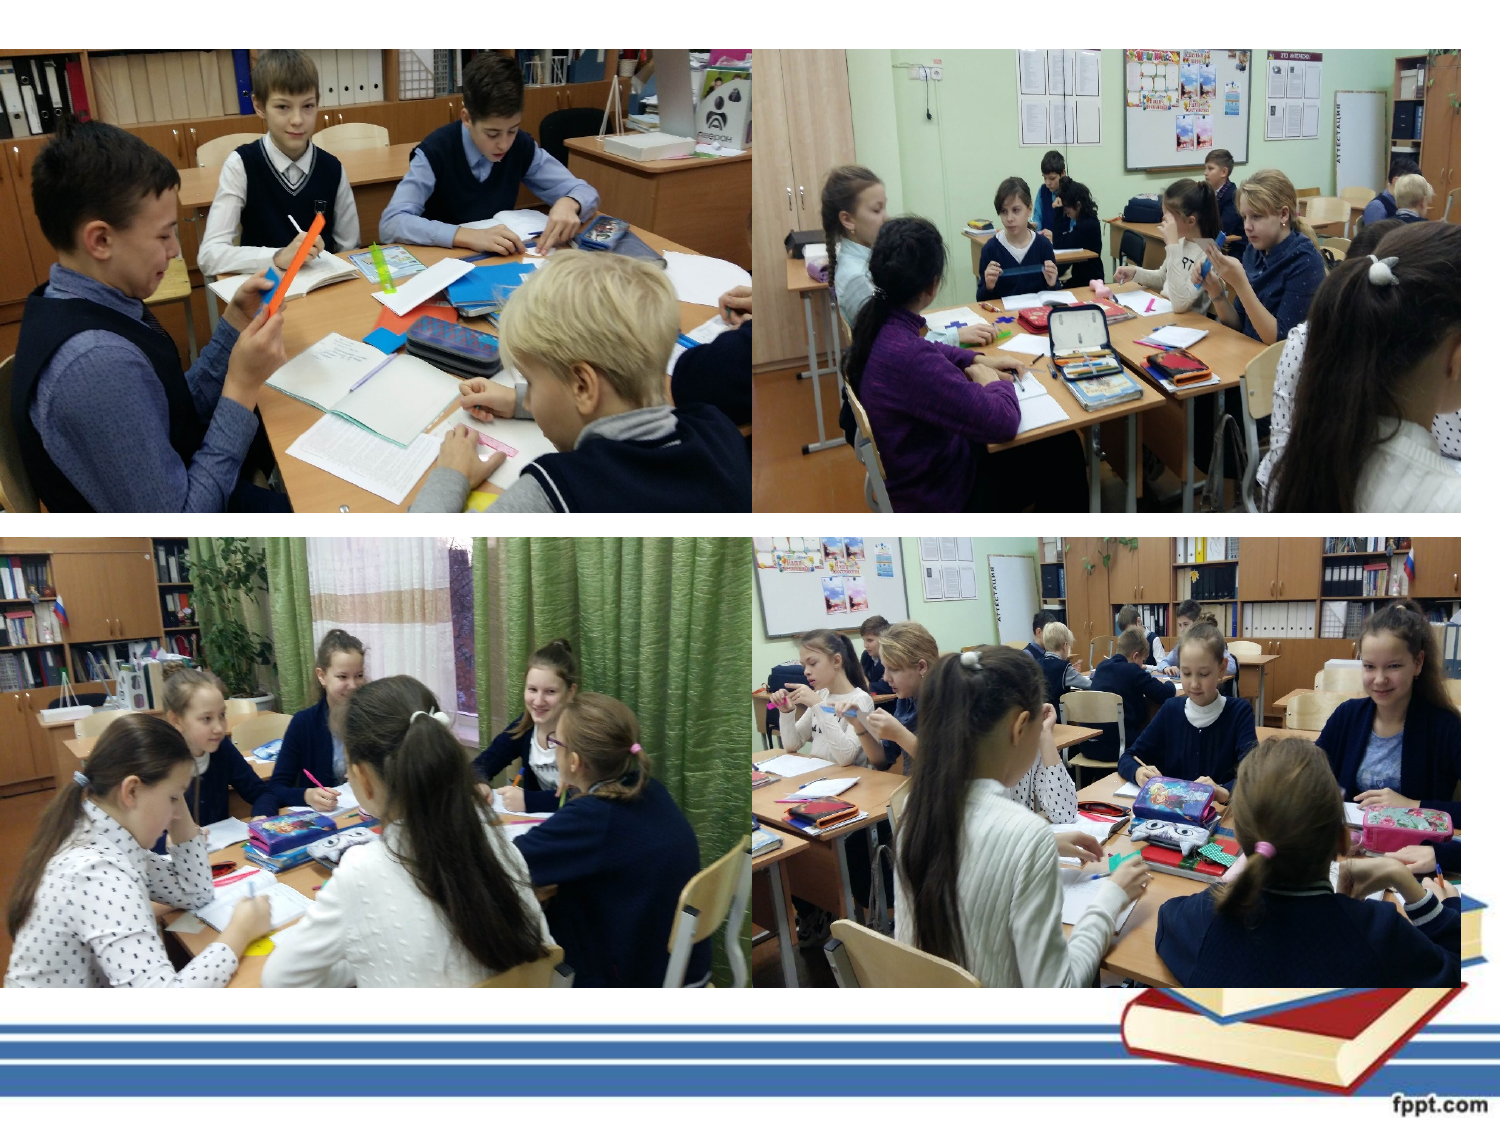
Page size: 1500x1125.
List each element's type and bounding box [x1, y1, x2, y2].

list [752, 49, 1462, 513]
list [0, 537, 750, 988]
list [752, 537, 1462, 988]
picture [0, 0, 1500, 1125]
list [0, 49, 751, 513]
